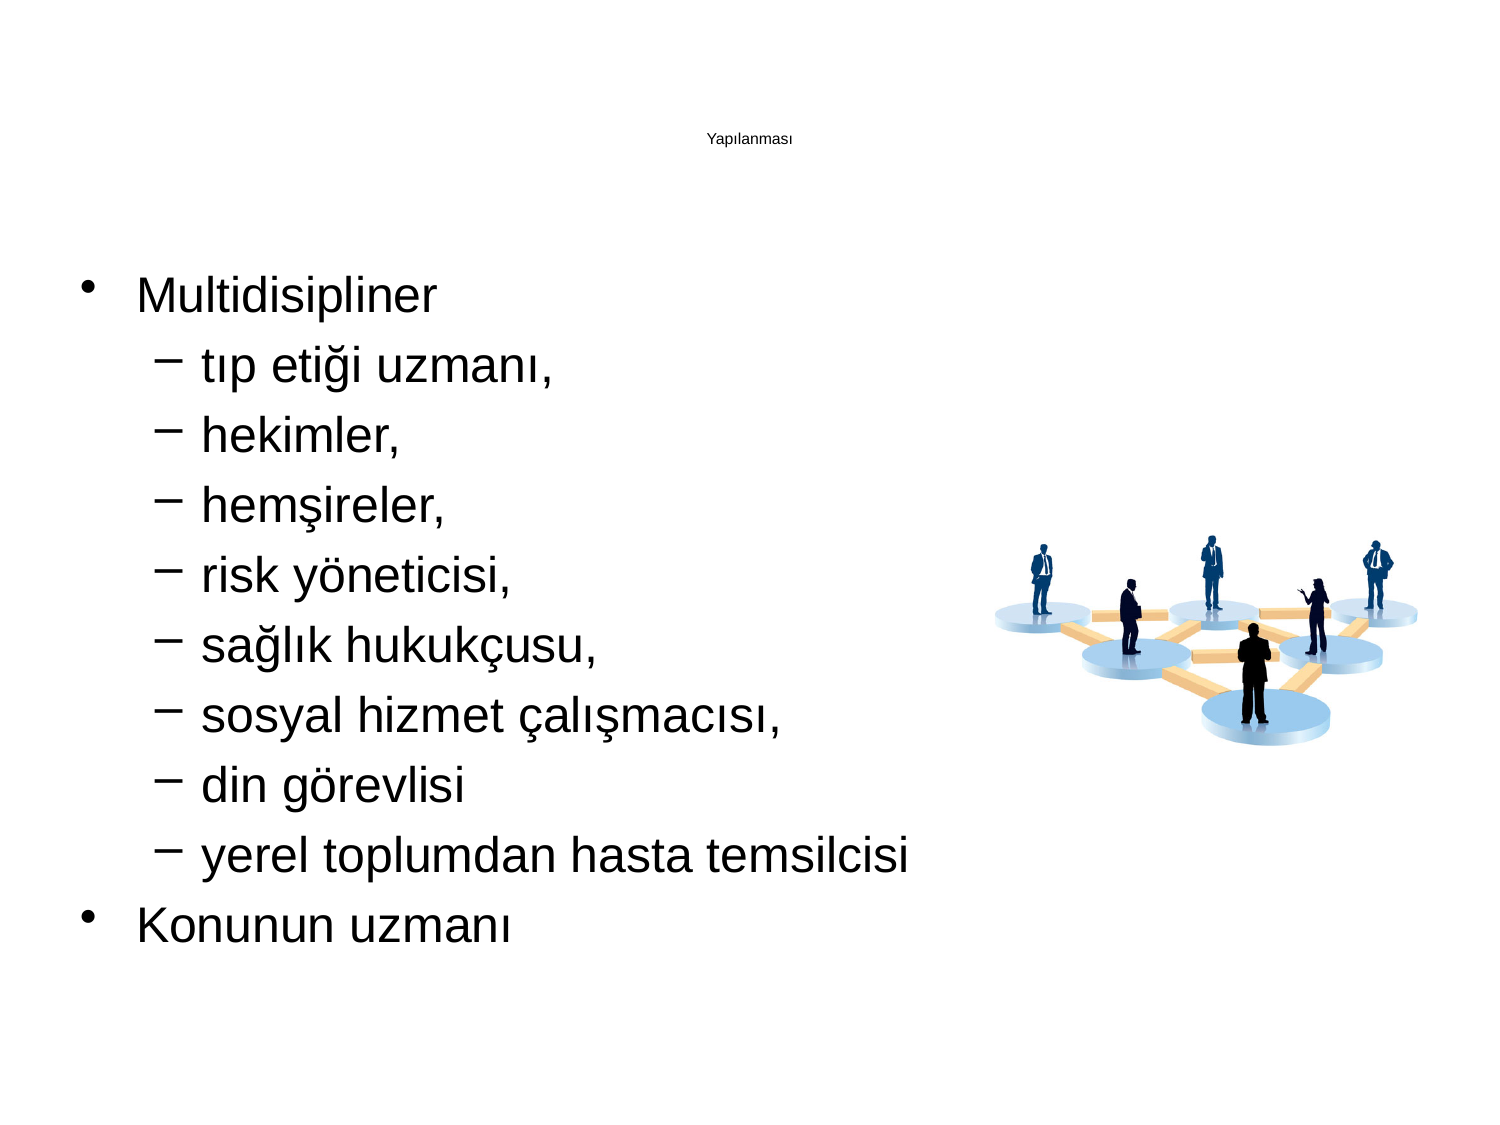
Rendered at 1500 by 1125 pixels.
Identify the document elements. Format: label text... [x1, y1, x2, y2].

list Multidisipliner tıp etiği uzmanı, hekimler, hemşireler, risk yöneticisi, sağlık hukukçusu, sosyal hizmet çalışmacısı, din görevlisi yerel toplumdan hasta temsilcisi Konunun uzmanı [64, 255, 1315, 1043]
title Yapılanması [75, 45, 1425, 233]
picture [983, 515, 1426, 762]
